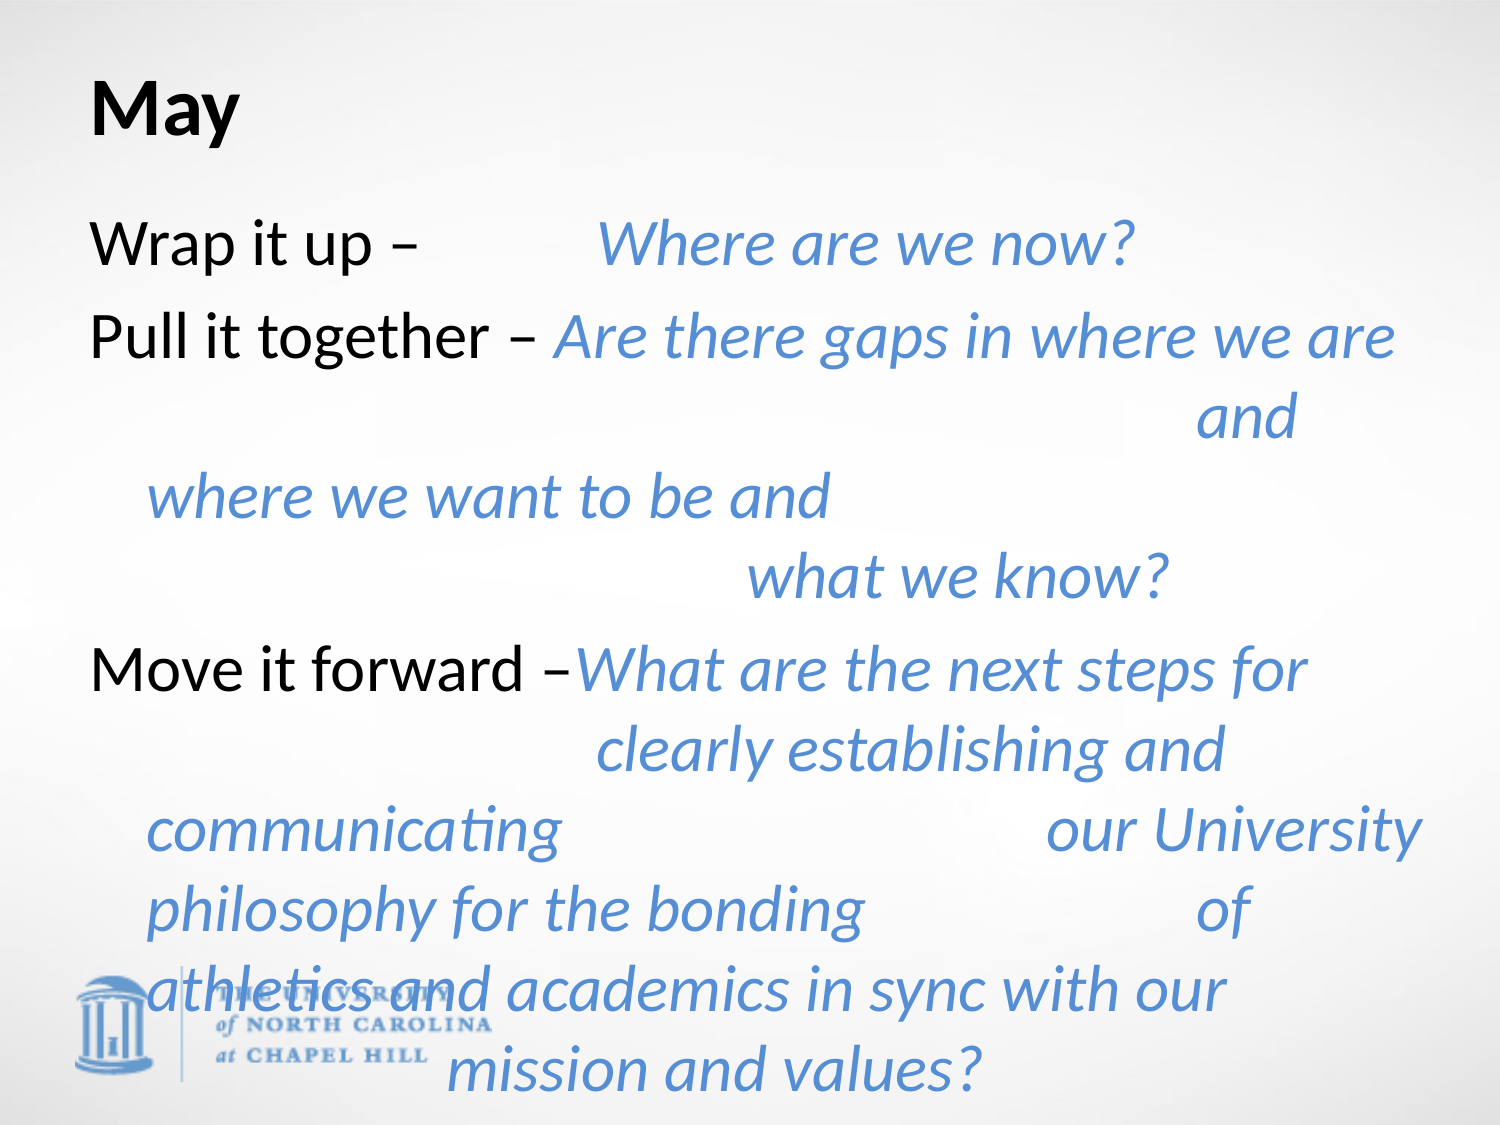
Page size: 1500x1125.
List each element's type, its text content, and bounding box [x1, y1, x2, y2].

title May [75, 45, 1425, 191]
picture [0, 0, 1500, 1125]
list Wrap it up – Where are we now? Pull it together – Are there gaps in where we are and where we want to be and what we know? Move it forward –What are the next steps for clearly establishing and communicating our University philosophy for the bonding of athletics and academics in sync with our mission and values? [75, 191, 1459, 958]
